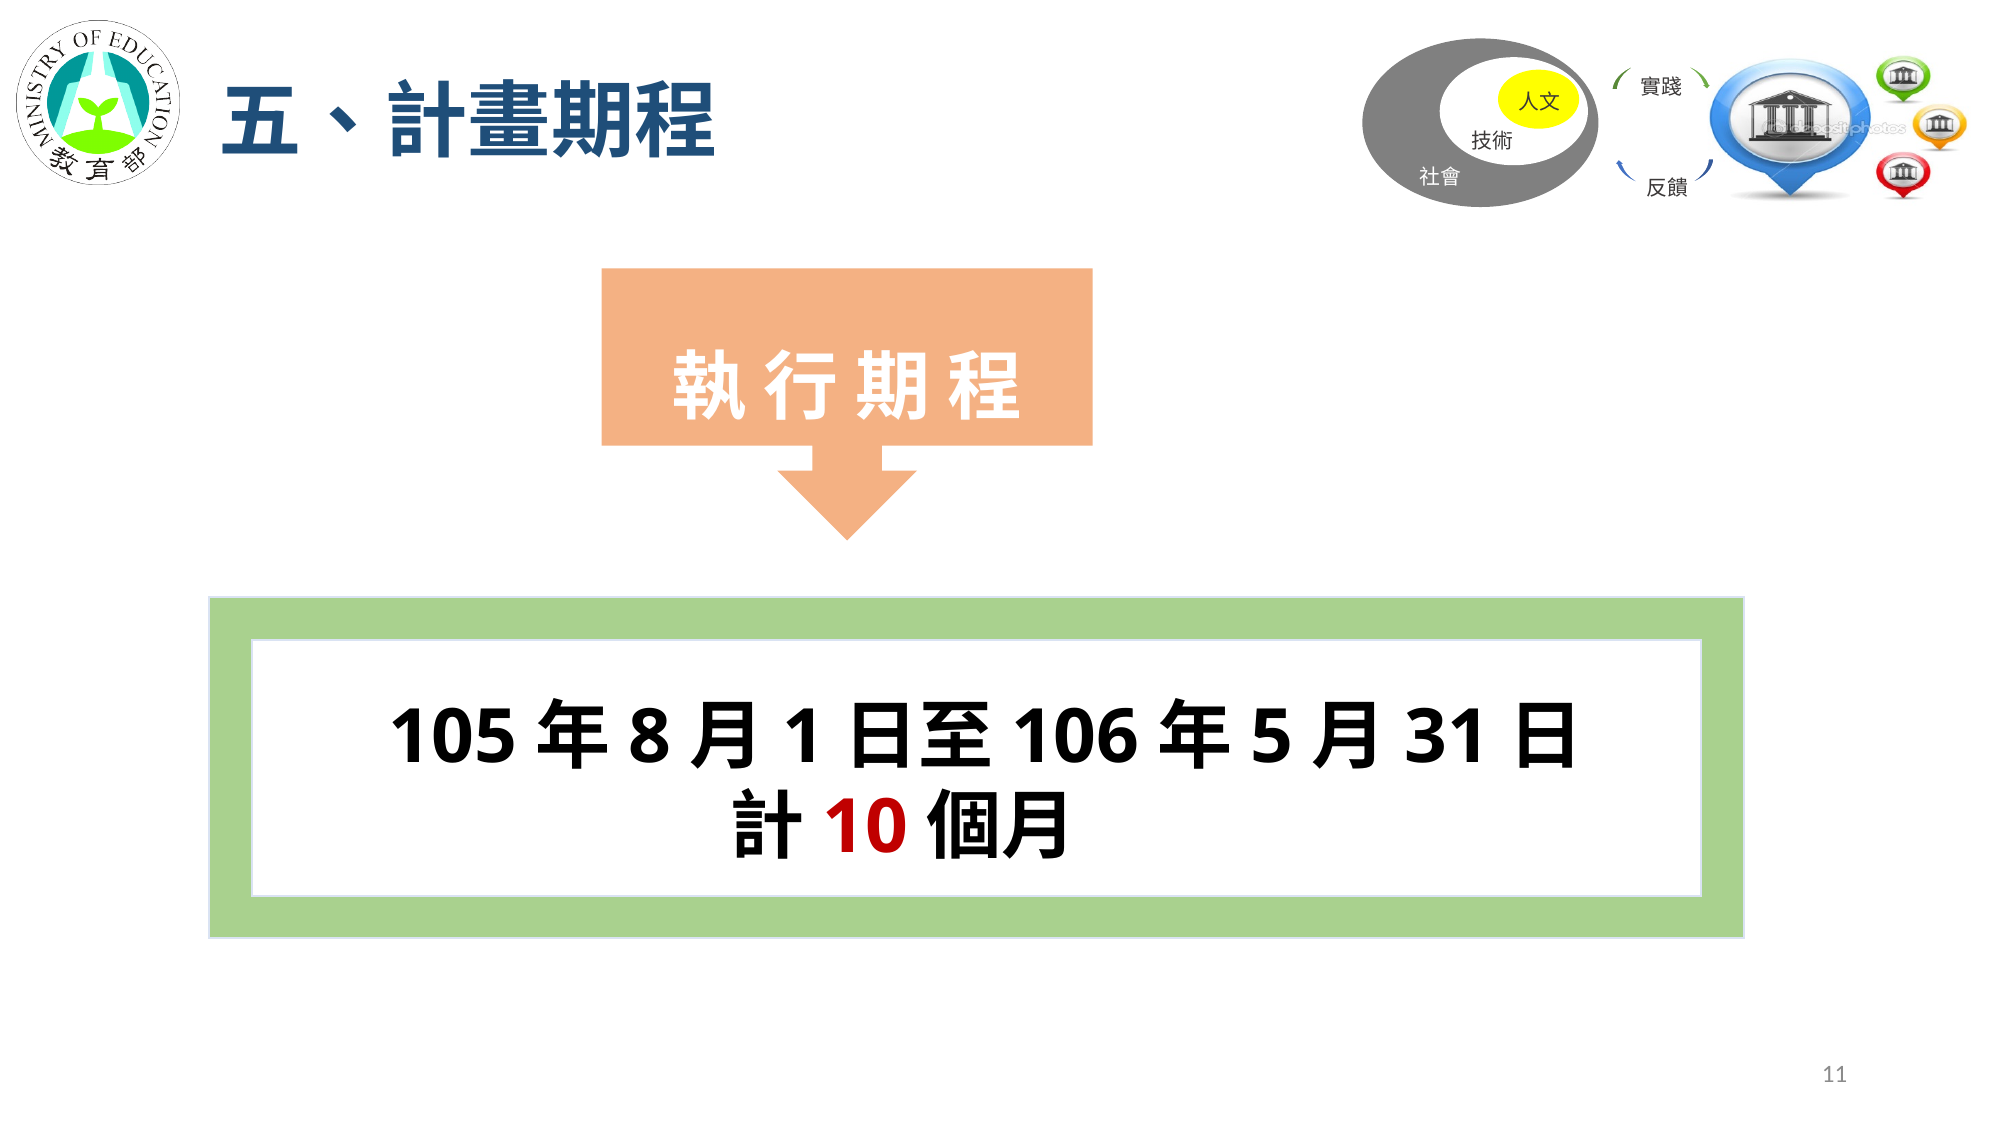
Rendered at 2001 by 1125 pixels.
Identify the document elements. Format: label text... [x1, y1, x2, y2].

slide_number 11 [1412, 1042, 1863, 1103]
text_box 執 行 期 程 [601, 268, 1093, 541]
text_box 105年8月1日至106年5月31日 計10個月 [373, 679, 1682, 875]
text_box 五、計畫期程 [203, 69, 1211, 178]
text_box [1363, 40, 1979, 209]
text_box 自公告日起至一百零五年六月十五日止 [208, 596, 1745, 939]
picture [16, 20, 180, 185]
